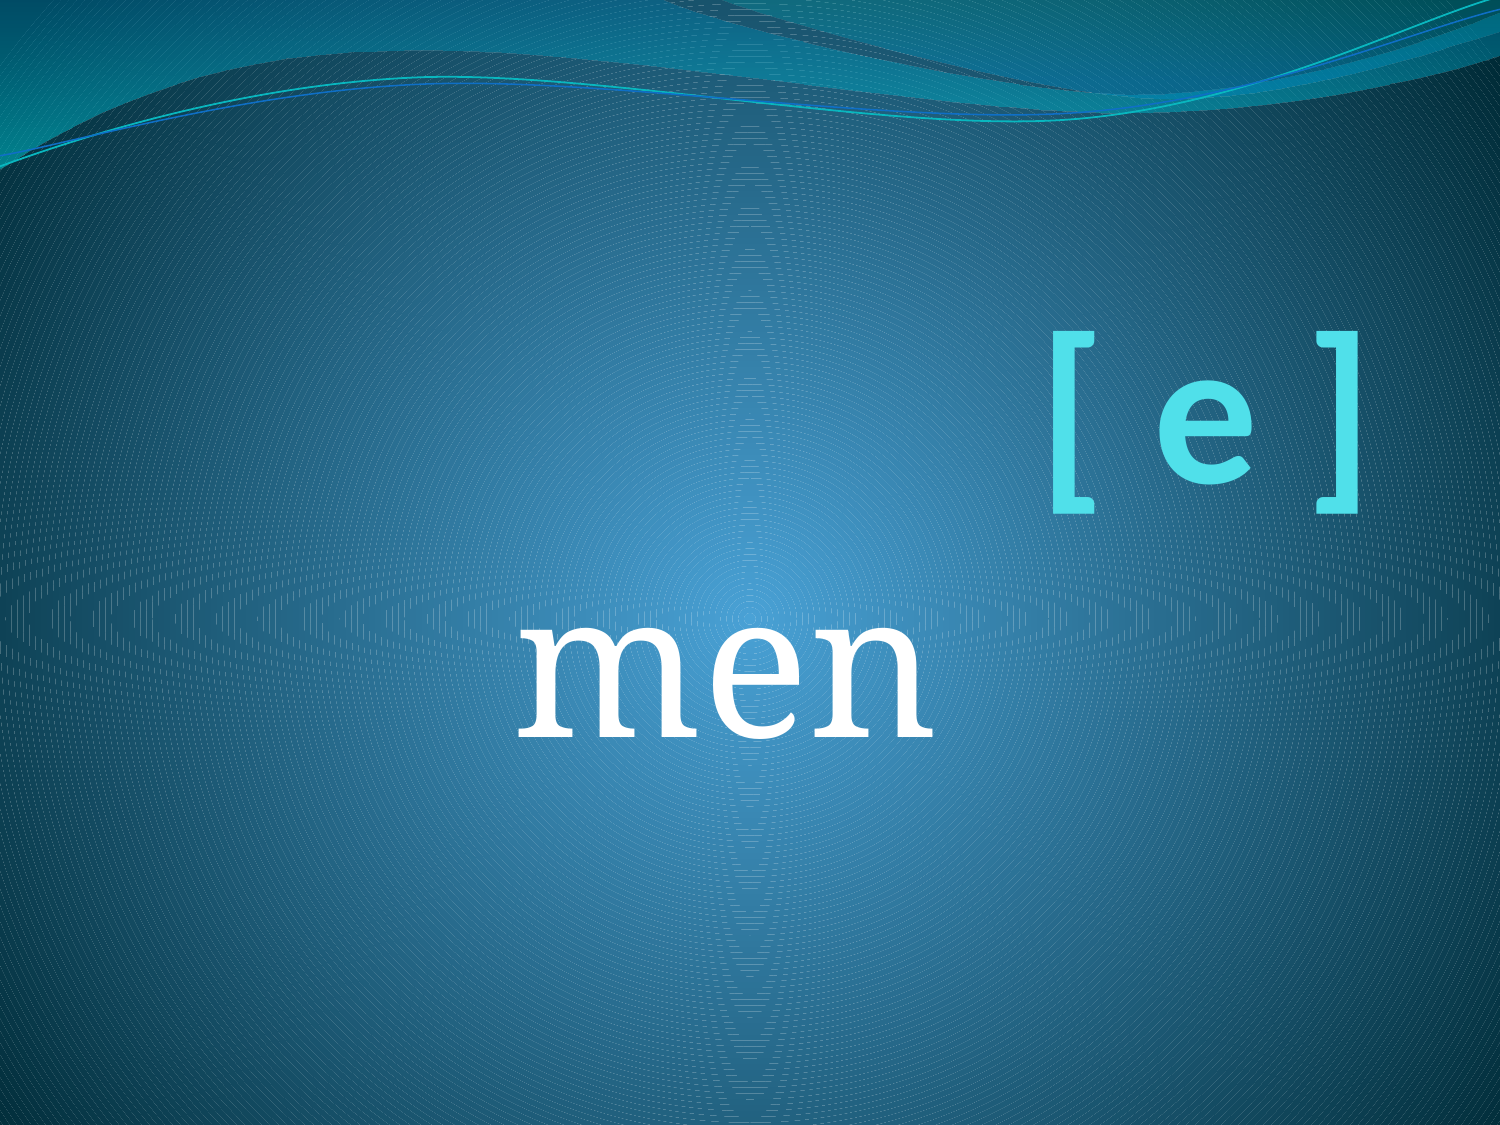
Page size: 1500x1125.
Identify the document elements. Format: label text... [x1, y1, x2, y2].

subtitle men [87, 529, 1376, 818]
title [ e ] [87, 224, 1376, 525]
